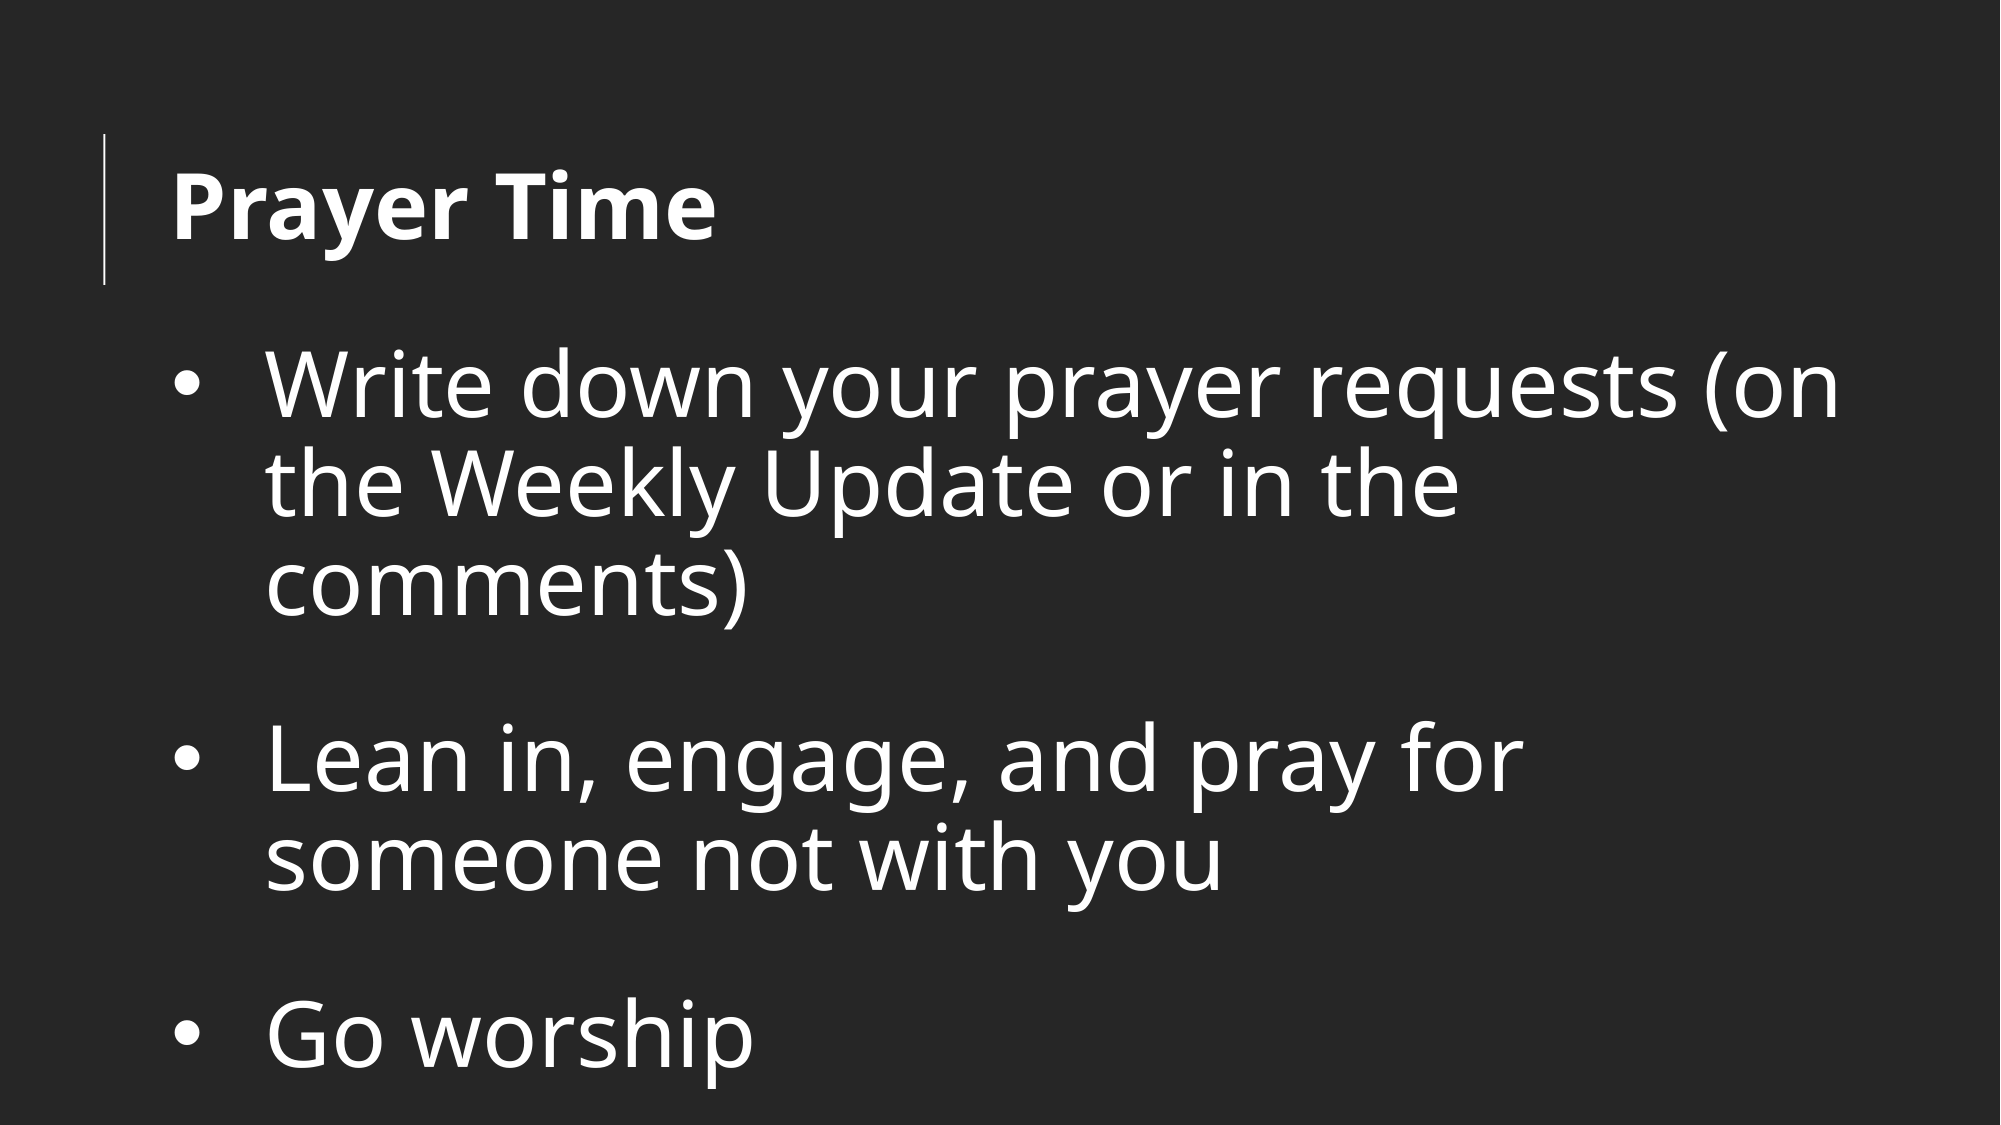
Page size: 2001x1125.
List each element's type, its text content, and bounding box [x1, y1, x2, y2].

title Prayer Time [154, 111, 1000, 309]
list Write down your prayer requests (on the Weekly Update or in the comments) Lean in, engage, and pray for someone not with you Go worship [154, 330, 1952, 1008]
picture [102, 134, 107, 285]
